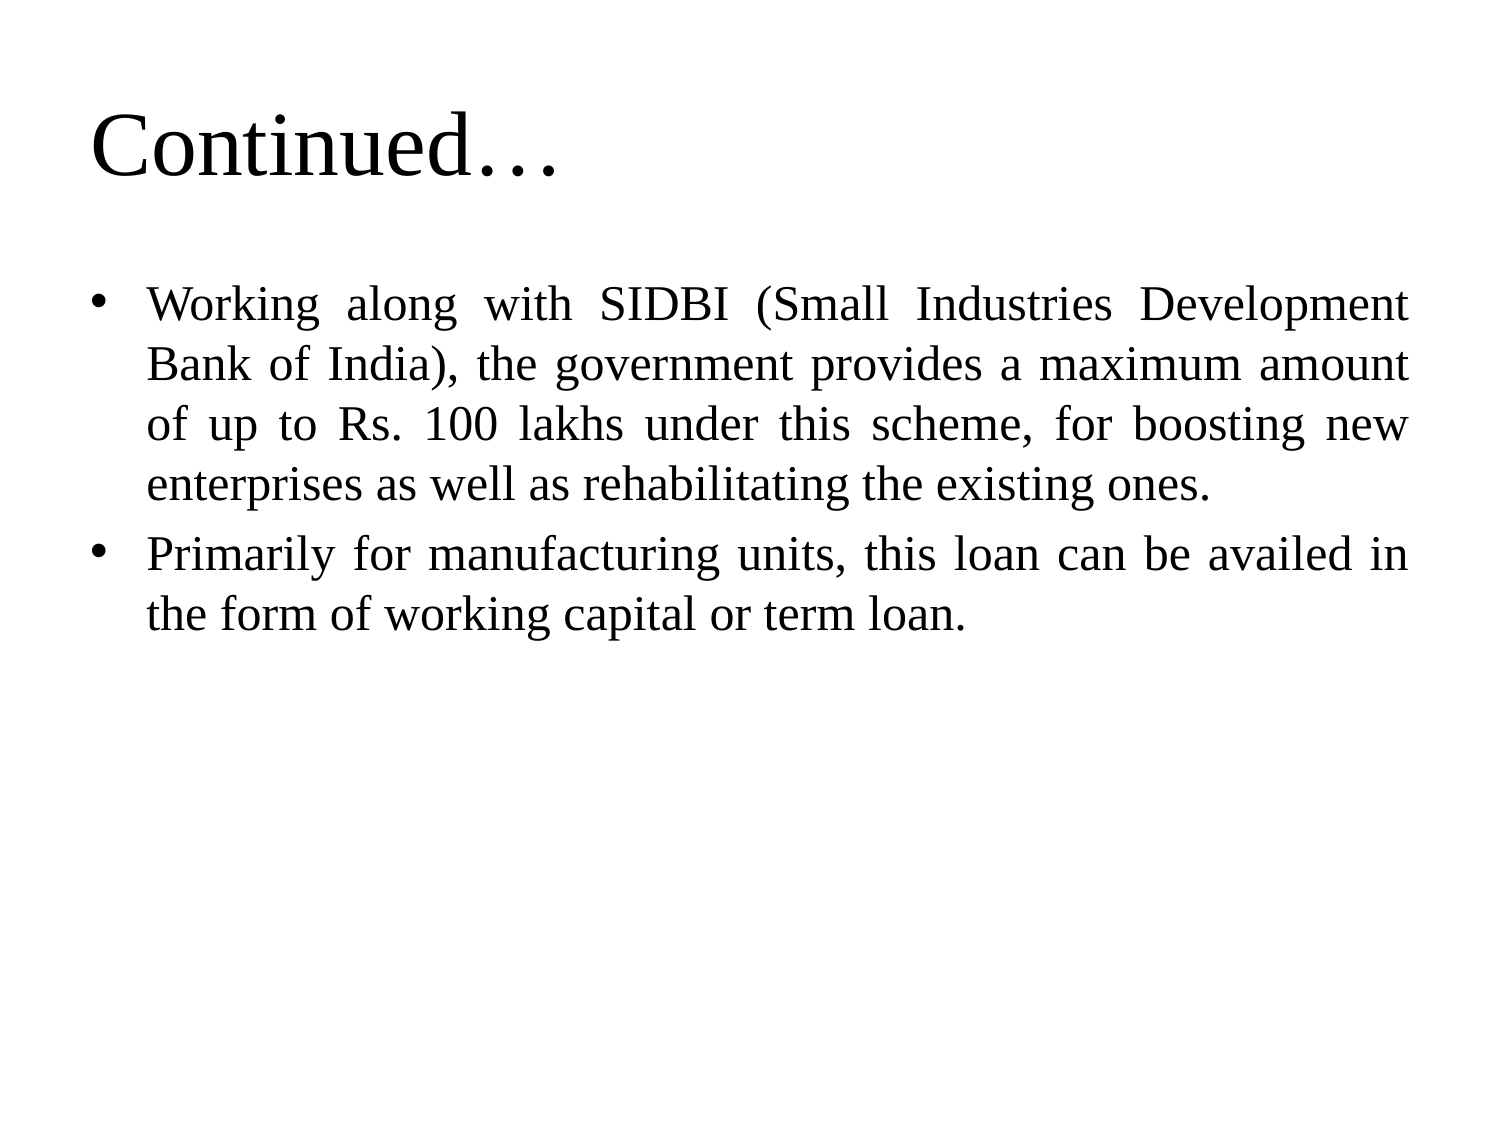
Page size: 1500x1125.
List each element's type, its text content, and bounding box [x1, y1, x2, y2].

list Working along with SIDBI (Small Industries Development Bank of India), the government provides a maximum amount of up to Rs. 100 lakhs under this scheme, for boosting new enterprises as well as rehabilitating the existing ones. Primarily for manufacturing units, this loan can be availed in the form of working capital or term loan. [75, 262, 1425, 1005]
title Continued… [75, 45, 1425, 233]
